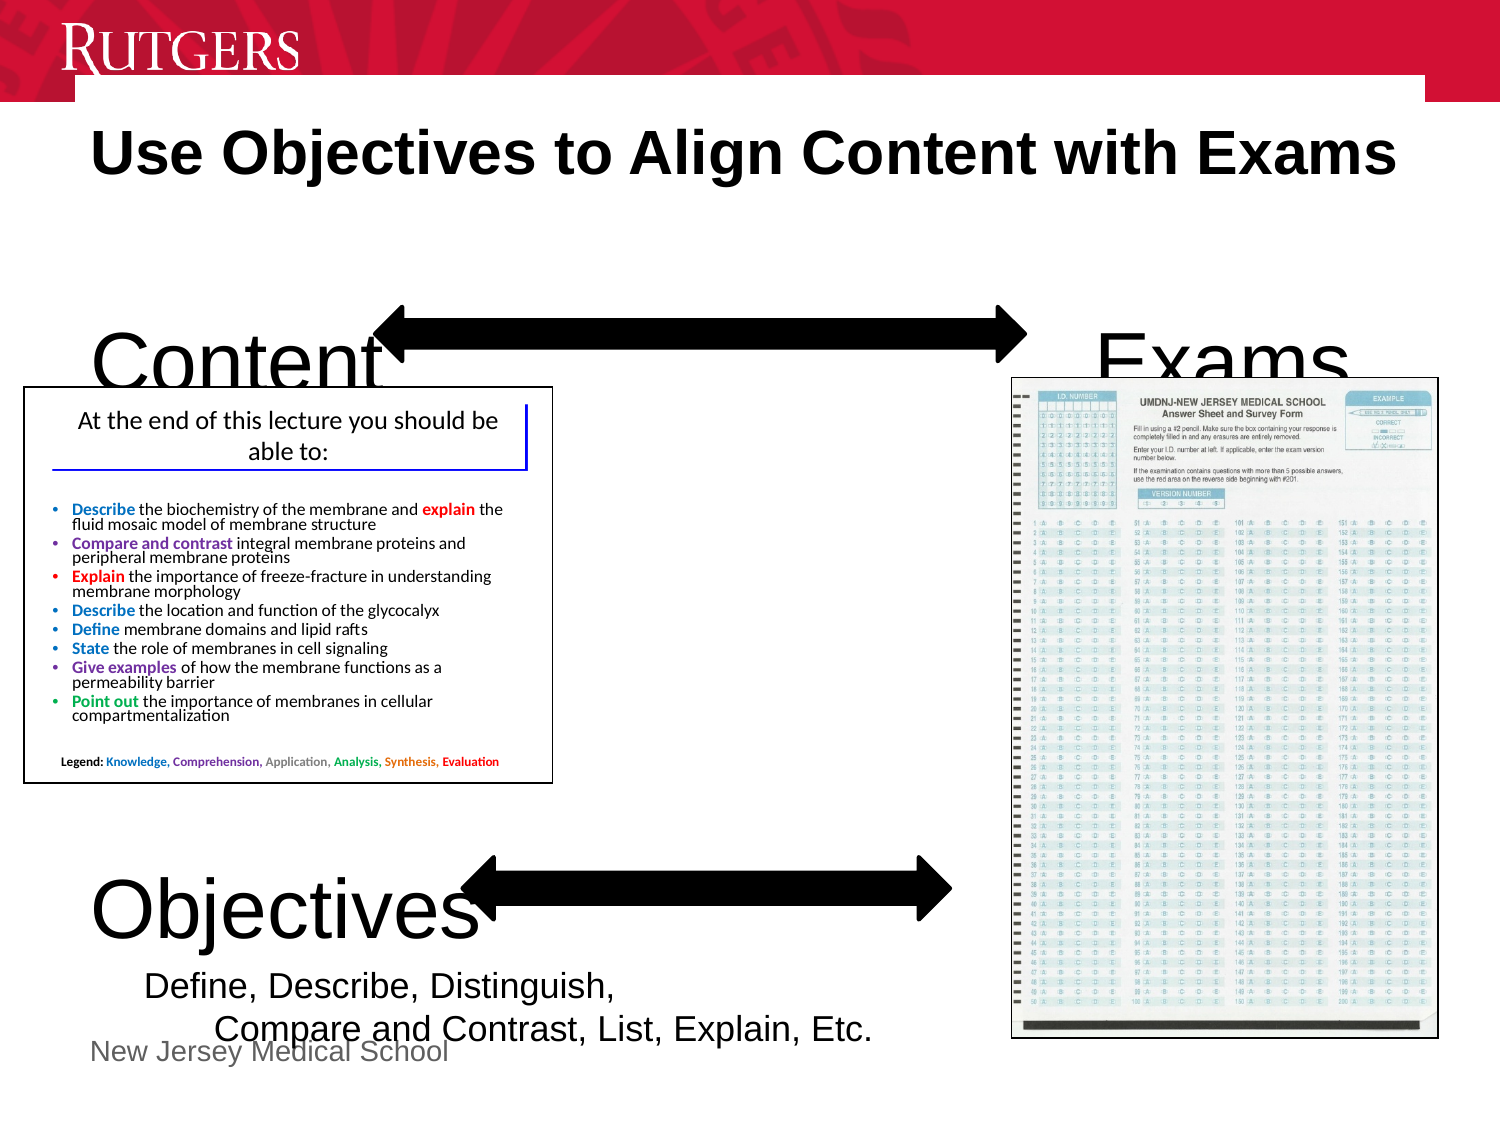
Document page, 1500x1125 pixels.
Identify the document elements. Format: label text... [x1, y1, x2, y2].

title Use Objectives to Align Content with Exams [75, 75, 1425, 225]
picture [73, 26, 88, 47]
picture [24, 387, 552, 783]
list Content Exams Objectives Define, Describe, Distinguish, Compare and Contrast, List, Explain, Etc. [75, 299, 1425, 1063]
text_box [372, 304, 1028, 364]
picture [1012, 377, 1438, 1038]
text_box [460, 855, 953, 922]
picture [0, 0, 1500, 102]
